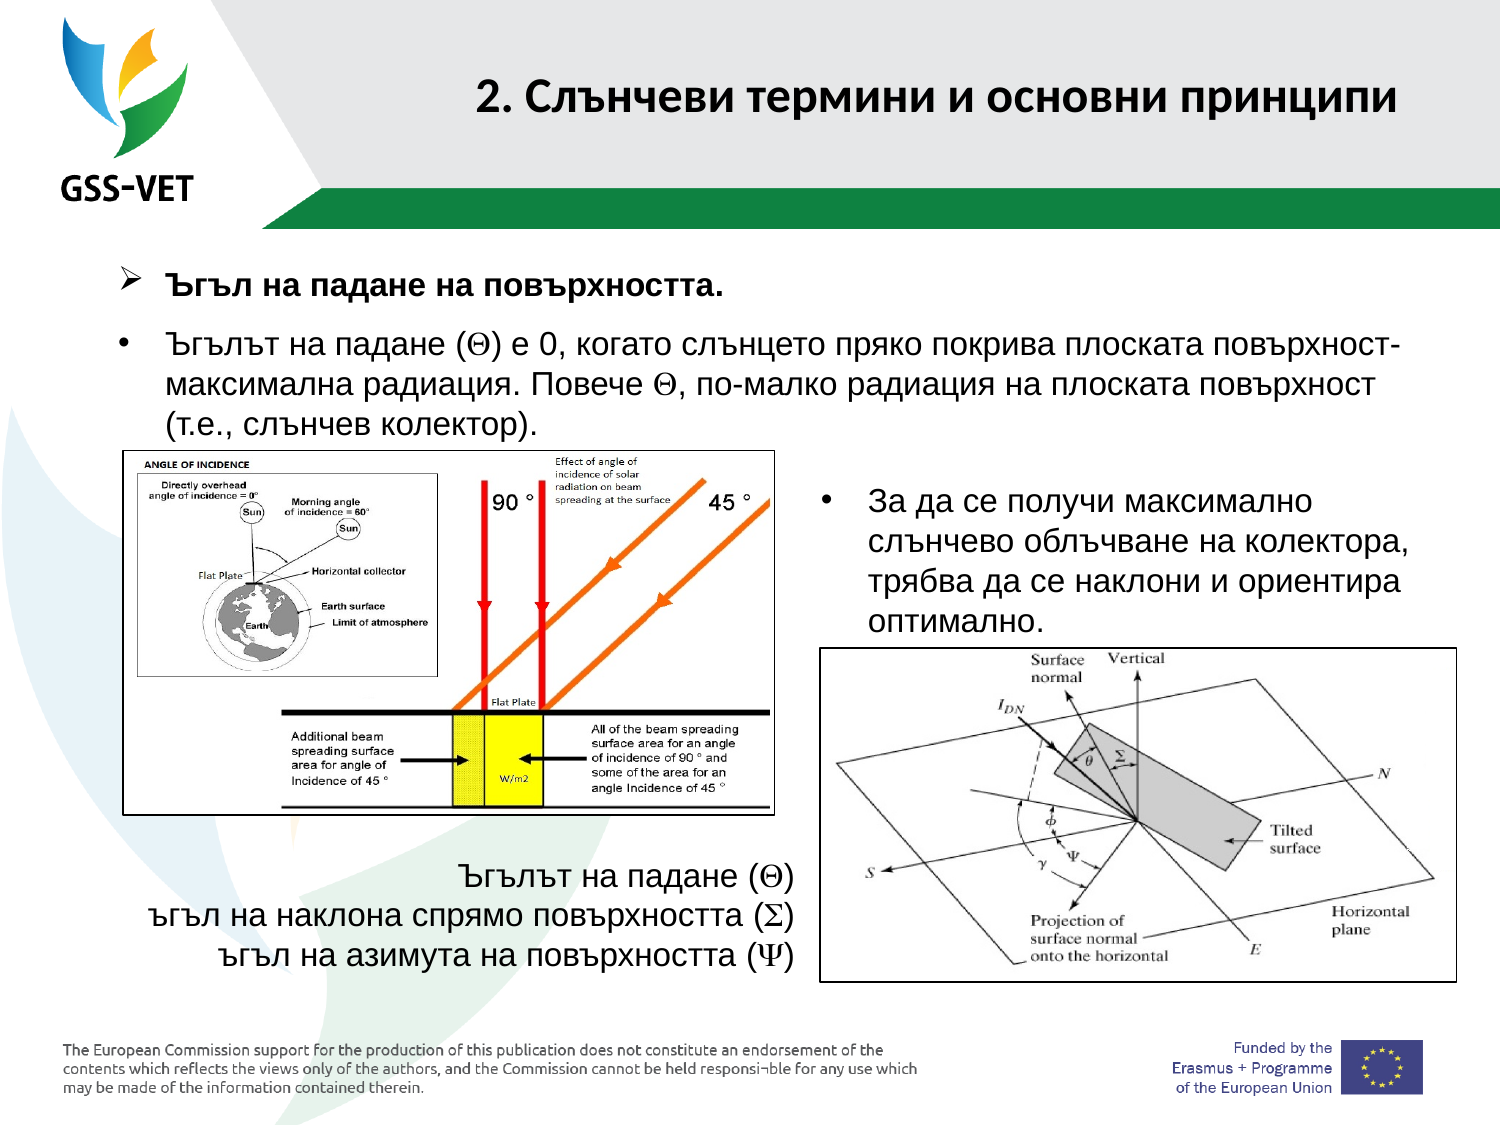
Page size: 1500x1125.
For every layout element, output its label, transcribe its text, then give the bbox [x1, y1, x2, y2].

title 2. Слънчеви термини и основни принципи [324, 0, 1425, 185]
picture [0, 0, 1500, 1125]
text_box Ъгъл на падане на повърхността. [103, 255, 1235, 310]
text_box За да се получи максимално слънчево облъчване на колектора, трябва да се наклони и ориентира оптимално. [806, 471, 1456, 647]
text_box Ъгълът на падане () е 0, когато слънцето пряко покрива плоската повърхност- максимална радиация. Повече , по-малко радиация на плоската повърхност (т.е., слънчев колектор). [103, 314, 1456, 450]
text_box Ъгълът на падане () ъгъл на наклона спрямо повърхността () ъгъл на азимута на повърхността () [132, 846, 810, 981]
